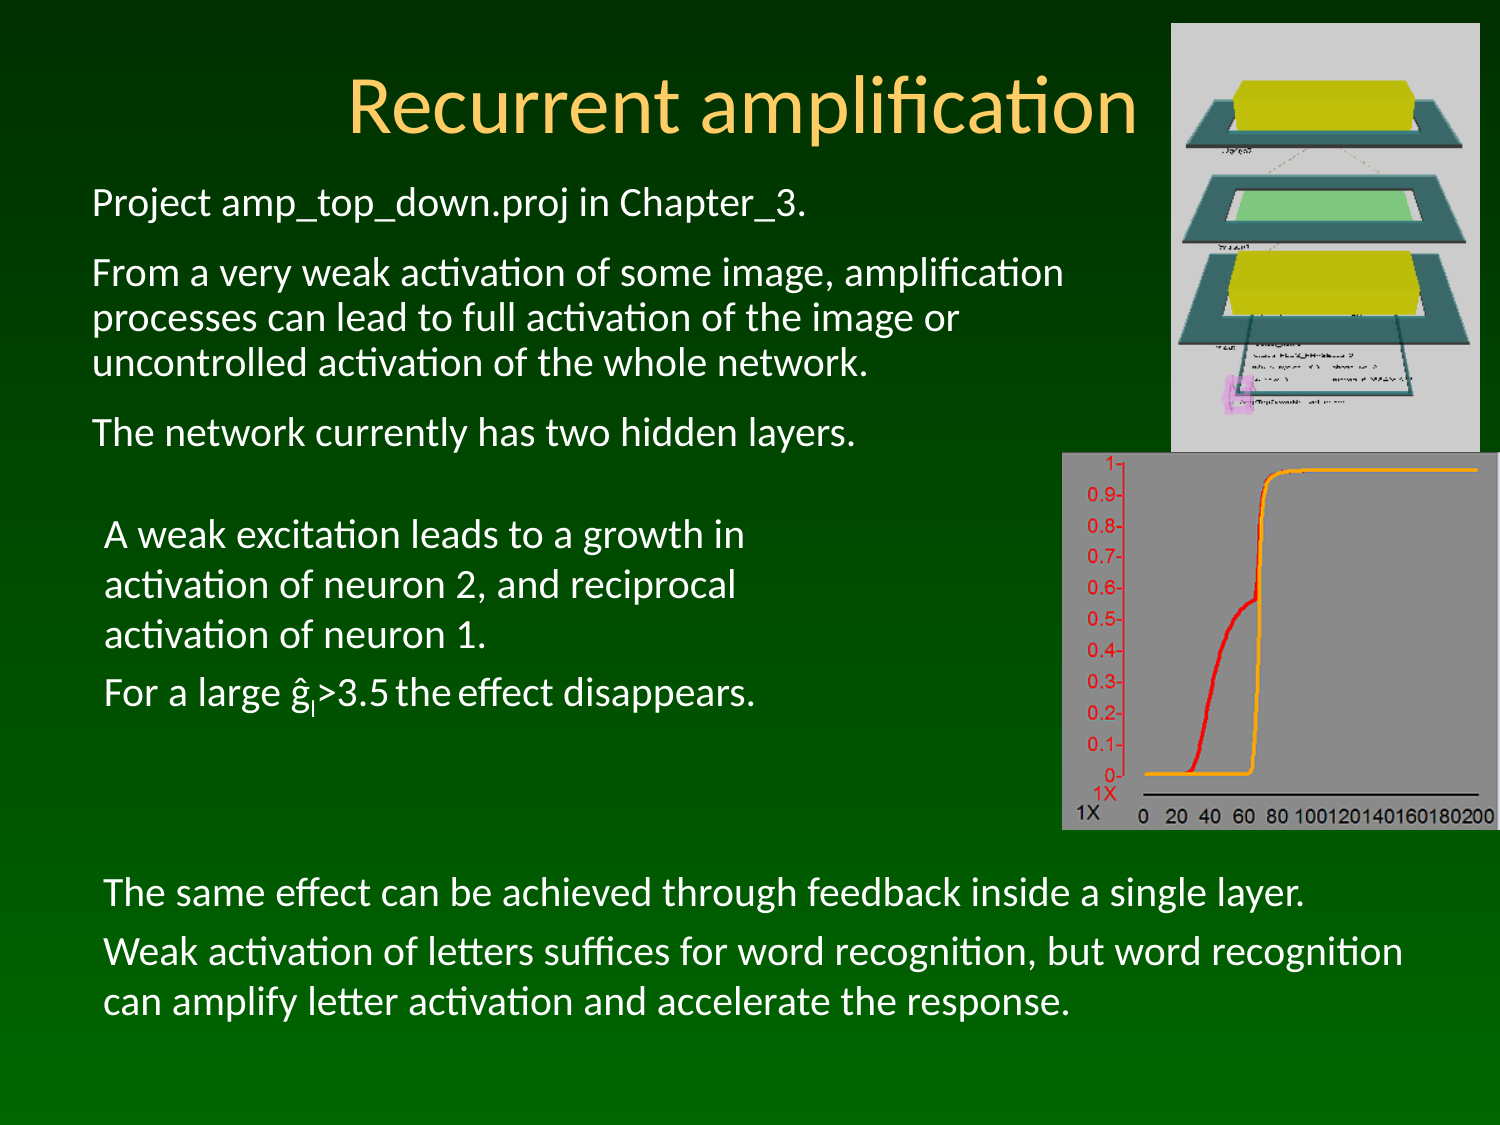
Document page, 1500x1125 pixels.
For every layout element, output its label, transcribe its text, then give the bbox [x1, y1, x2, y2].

title Recurrent amplification [100, 54, 1166, 147]
text_box A weak excitation leads to a growth in activation of neuron 2, and reciprocal activation of neuron 1. For a large ĝl>3.5 the effect disappears. [88, 499, 785, 783]
text_box The same effect can be achieved through feedback inside a single layer. Weak activation of letters suffices for word recognition, but word recognition can amplify letter activation and accelerate the response. [88, 857, 1471, 1083]
picture [1062, 23, 1500, 831]
list Project amp_top_down.proj in Chapter_3. From a very weak activation of some image, amplification processes can lead to full activation of the image or uncontrolled activation of the whole network. The network currently has two hidden layers. [76, 172, 1152, 468]
